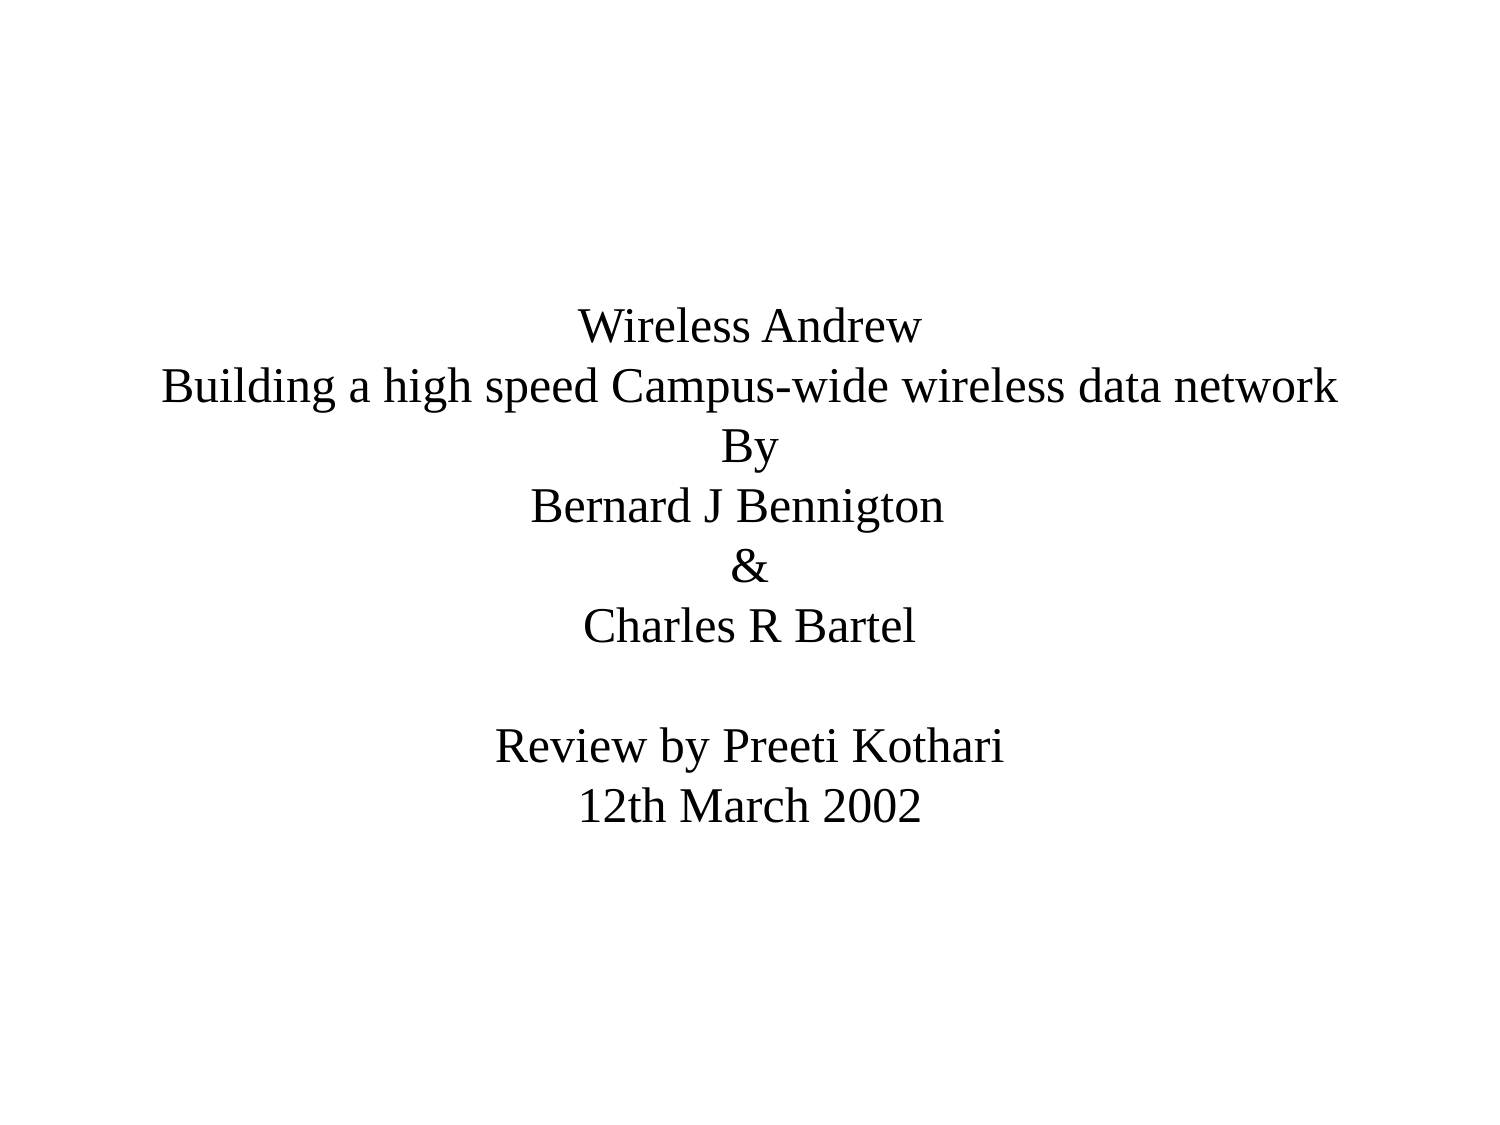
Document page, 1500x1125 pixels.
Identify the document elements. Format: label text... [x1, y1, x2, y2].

title Wireless Andrew Building a high speed Campus-wide wireless data network By Bernard J Bennigton & Charles R Bartel Review by Preeti Kothari 12th March 2002 [105, 468, 1394, 657]
